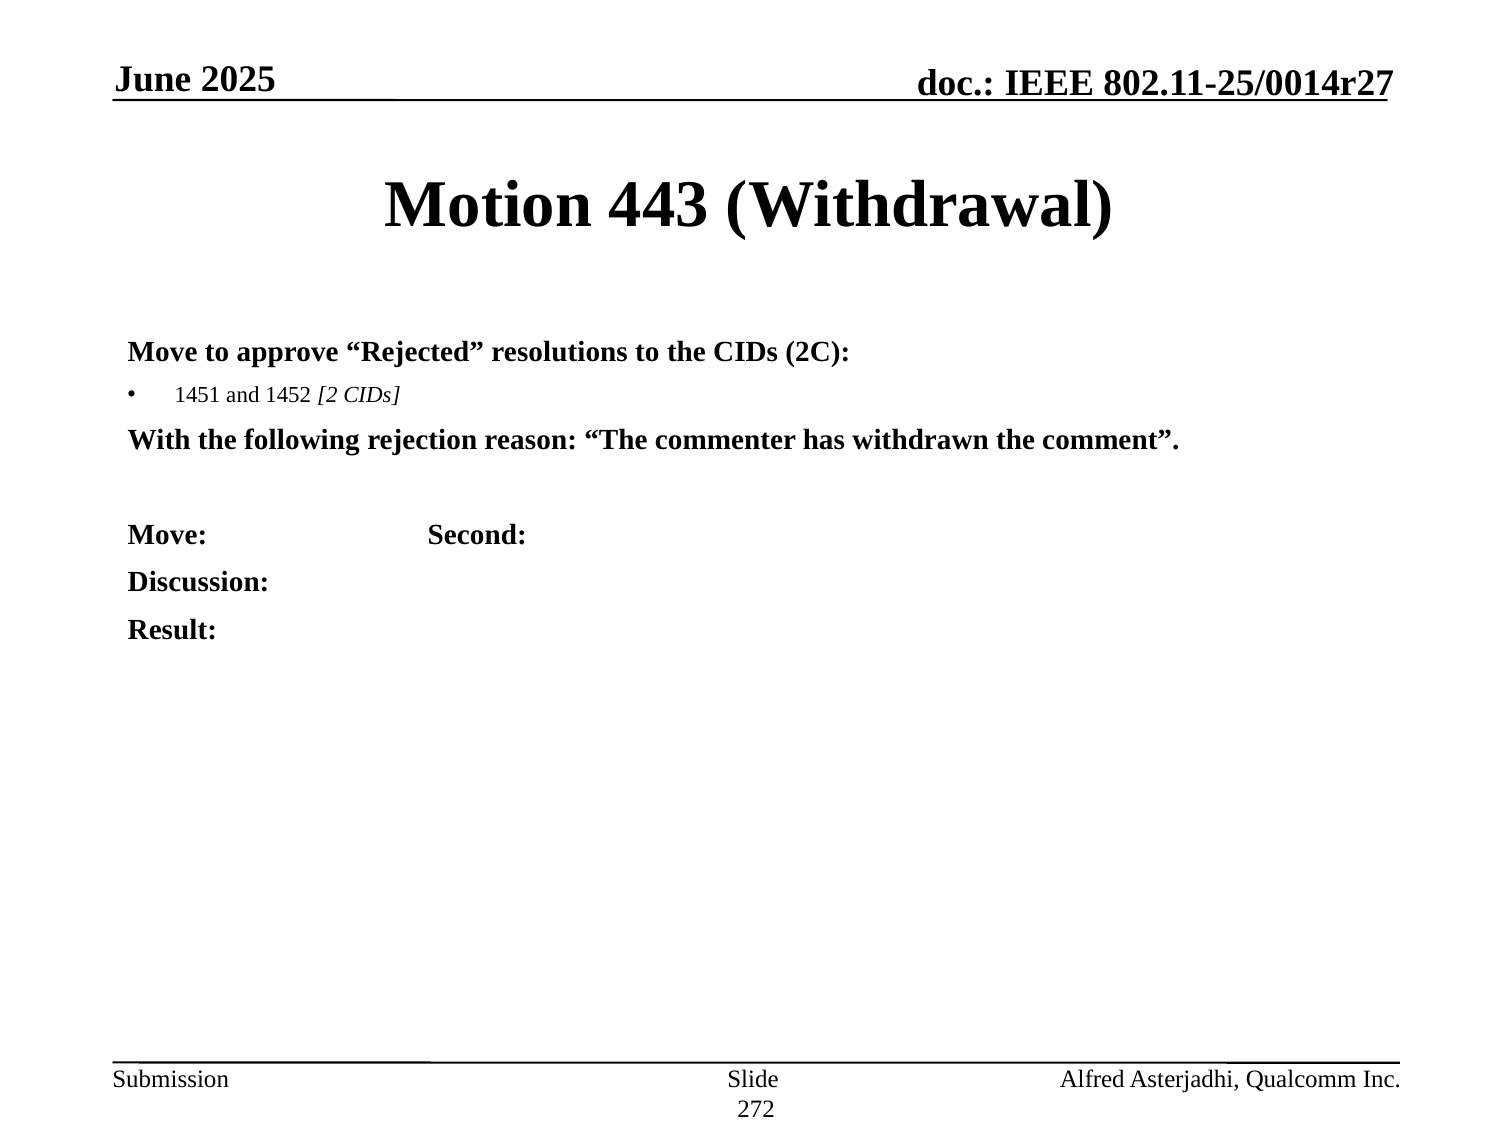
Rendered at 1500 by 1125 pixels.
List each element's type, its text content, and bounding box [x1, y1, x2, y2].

title Motion 443 (Withdrawal) [112, 112, 1388, 288]
slide_number Slide 272 [712, 1061, 800, 1123]
footer Alfred Asterjadhi, Qualcomm Inc. [878, 1061, 1402, 1093]
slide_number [114, 54, 423, 100]
list Move to approve “Rejected” resolutions to the CIDs (2C): 1451 and 1452 [2 CIDs] With the following rejection reason: “The commenter has withdrawn the comment”. Move: Second: Discussion: Result: [112, 324, 1388, 1063]
